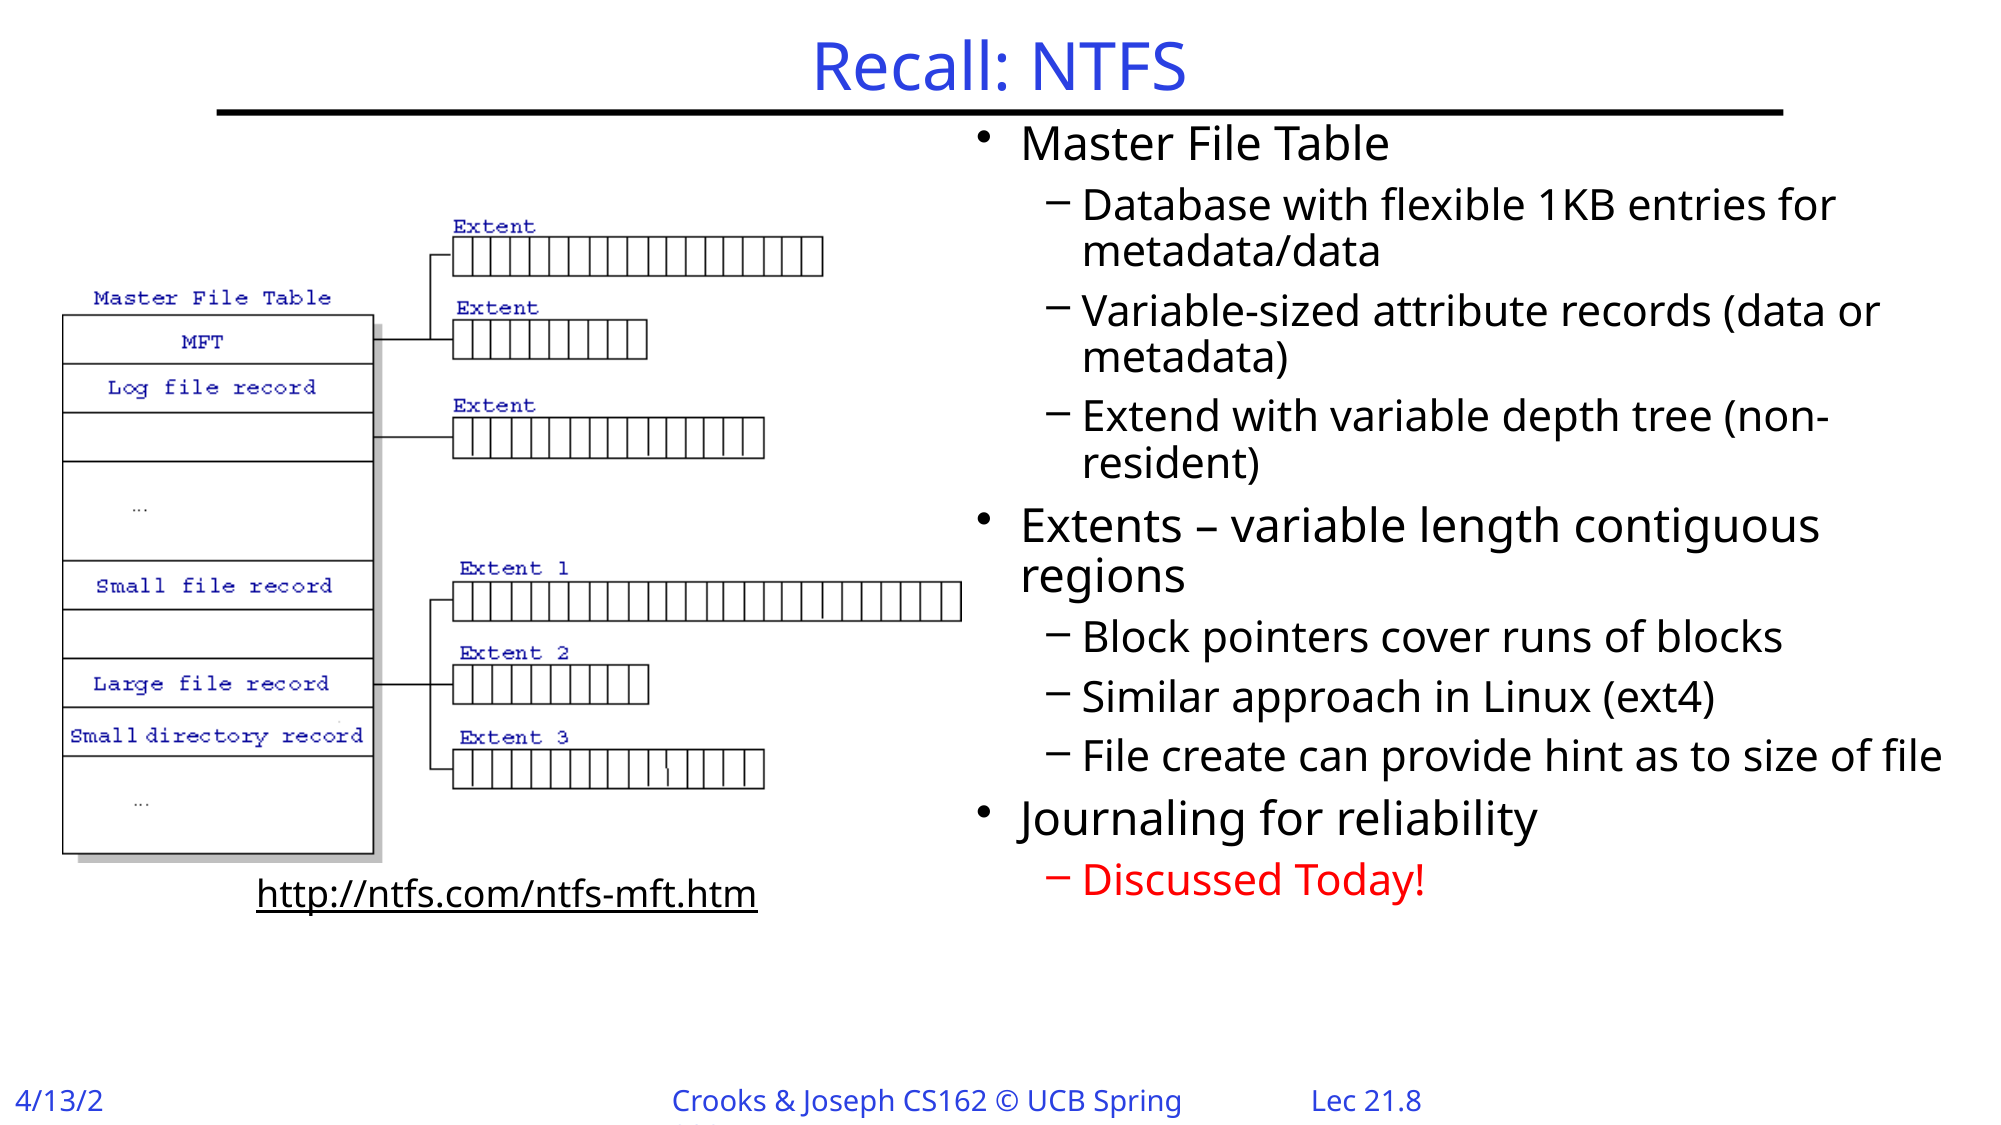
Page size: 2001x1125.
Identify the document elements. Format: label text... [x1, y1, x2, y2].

picture [62, 212, 962, 863]
list Master File Table Database with flexible 1KB entries for metadata/data Variable-sized attribute records (data or metadata) Extend with variable depth tree (non-resident) Extents – variable length contiguous regions Block pointers cover runs of blocks Similar approach in Linux (ext4) File create can provide hint as to size of file Journaling for reliability Discussed Today! [961, 112, 1975, 950]
title Recall: NTFS [216, 24, 1784, 113]
text_box http://ntfs.com/ntfs-mft.htm [241, 872, 783, 929]
